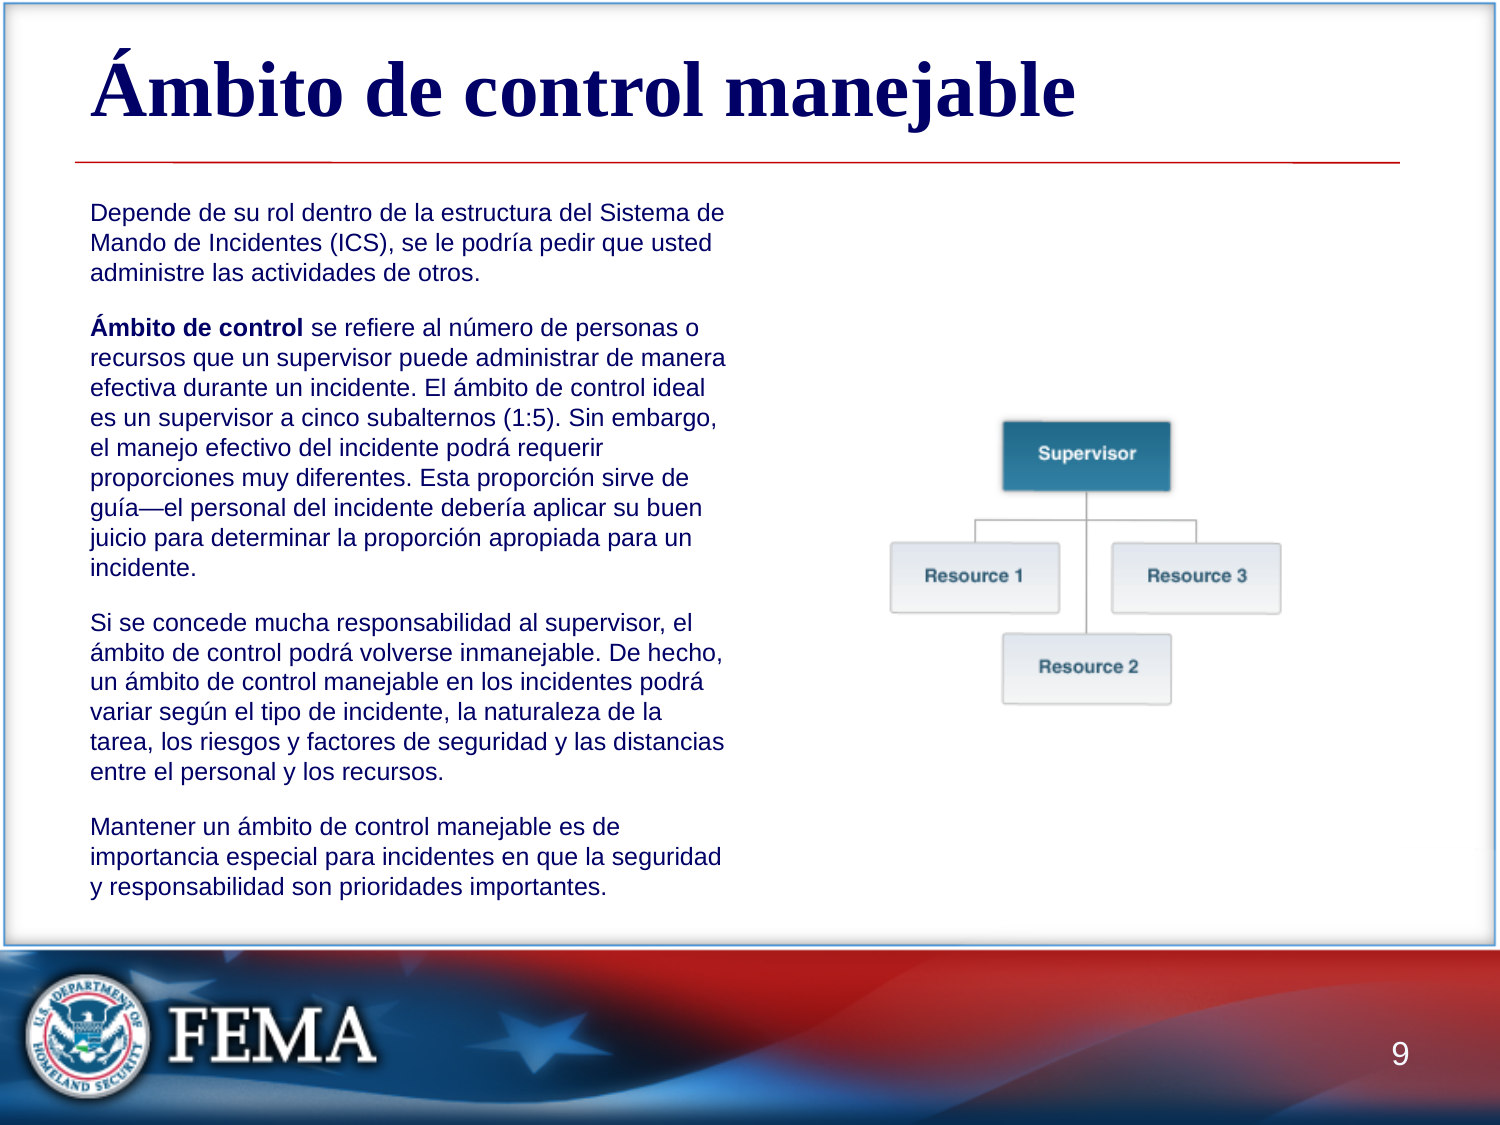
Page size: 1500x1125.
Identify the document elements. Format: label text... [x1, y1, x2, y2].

slide_number 9 [1074, 1024, 1425, 1103]
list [868, 402, 1307, 725]
title Ámbito de control manejable [75, 32, 1425, 138]
picture [0, 0, 1500, 1125]
list Depende de su rol dentro de la estructura del Sistema de Mando de Incidentes (ICS), se le podría pedir que usted administre las actividades de otros. Ámbito de control se refiere al número de personas o recursos que un supervisor puede administrar de manera efectiva durante un incidente. El ámbito de control ideal es un supervisor a cinco subalternos (1:5). Sin embargo, el manejo efectivo del incidente podrá requerir proporciones muy diferentes. Esta proporción sirve de guía—el personal del incidente debería aplicar su buen juicio para determinar la proporción apropiada para un incidente. Si se concede mucha responsabilidad al supervisor, el ámbito de control podrá volverse inmanejable. De hecho, un ámbito de control manejable en los incidentes podrá variar según el tipo de incidente, la naturaleza de la tarea, los riesgos y factores de seguridad y las distancias entre el personal y los recursos. Mantener un ámbito de control manejable es de importancia especial para incidentes en que la seguridad y responsabilidad son prioridades importantes. [75, 189, 750, 938]
